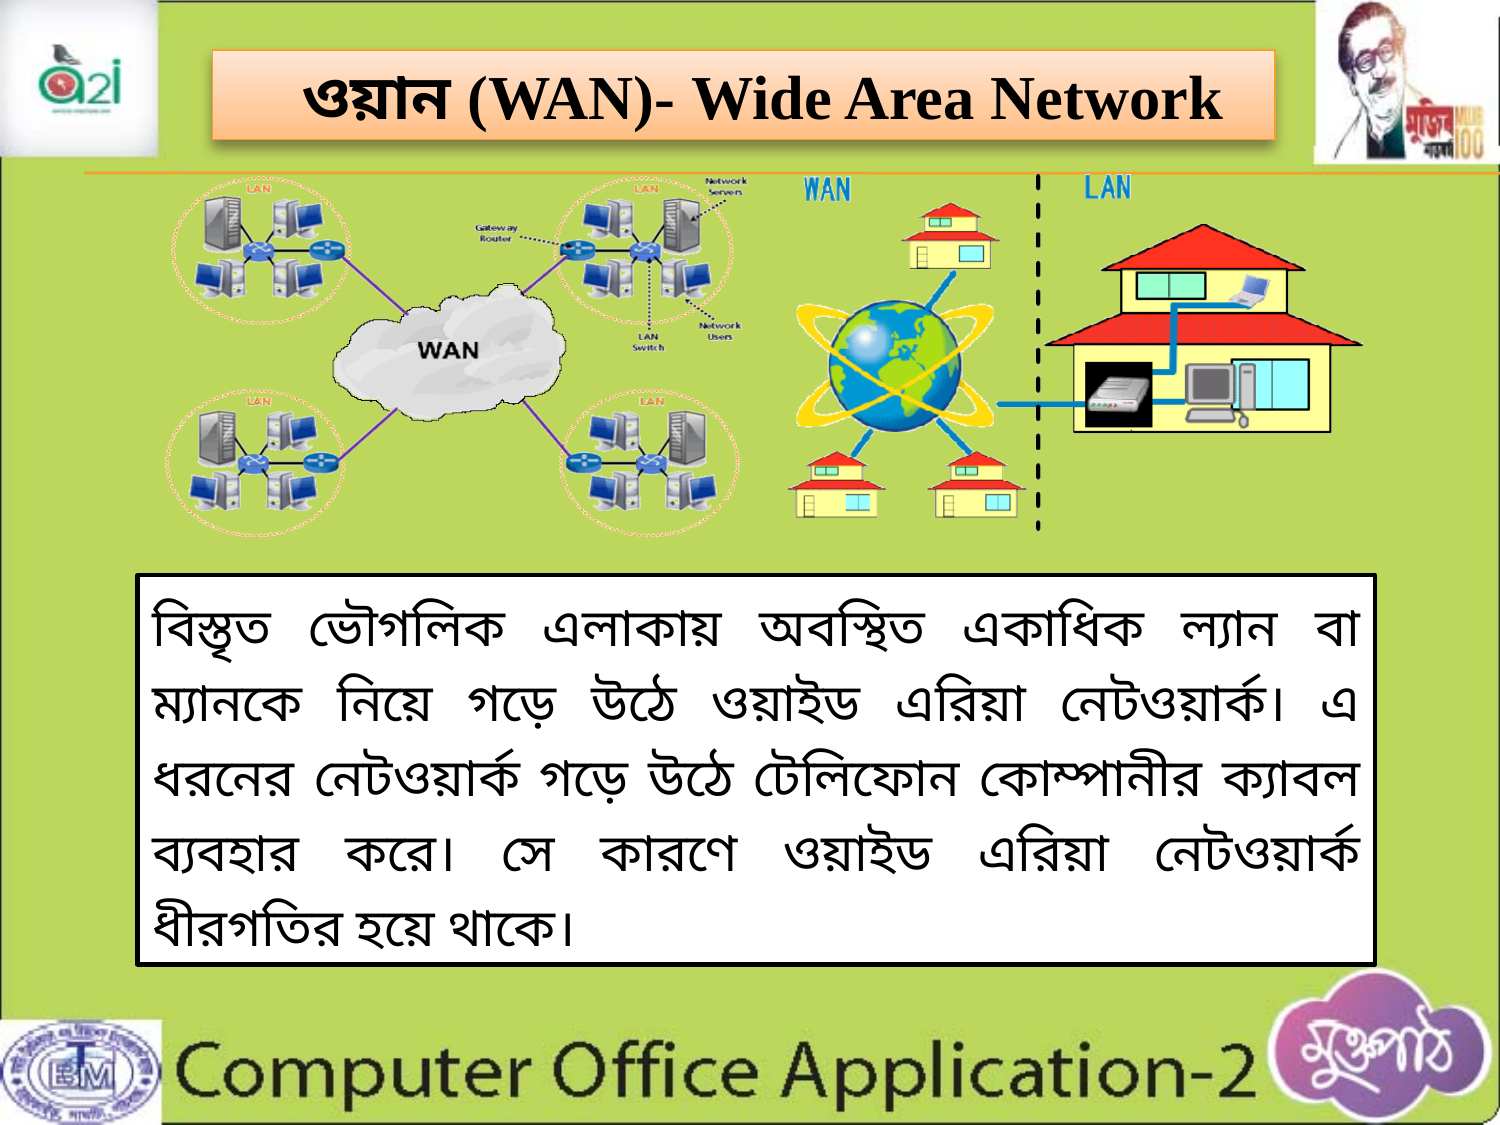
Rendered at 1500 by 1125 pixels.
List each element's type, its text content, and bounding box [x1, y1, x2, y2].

text_box বিস্তৃত ভৌগলিক এলাকায় অবস্থিত একাধিক ল্যান বা ম্যানকে নিয়ে গড়ে উঠে ওয়াইড এরিয়া নেটওয়ার্ক। এ ধরনের নেটওয়ার্ক গড়ে উঠে টেলিফোন কোম্পানীর ক্যাবল ব্যবহার করে। সে কারণে ওয়াইড এরিয়া নেটওয়ার্ক ধীরগতির হয়ে থাকে। [135, 573, 1377, 967]
picture [0, 0, 1500, 1125]
text_box ওয়ান (WAN)- Wide Area Network [212, 49, 1276, 140]
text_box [162, 174, 1363, 539]
